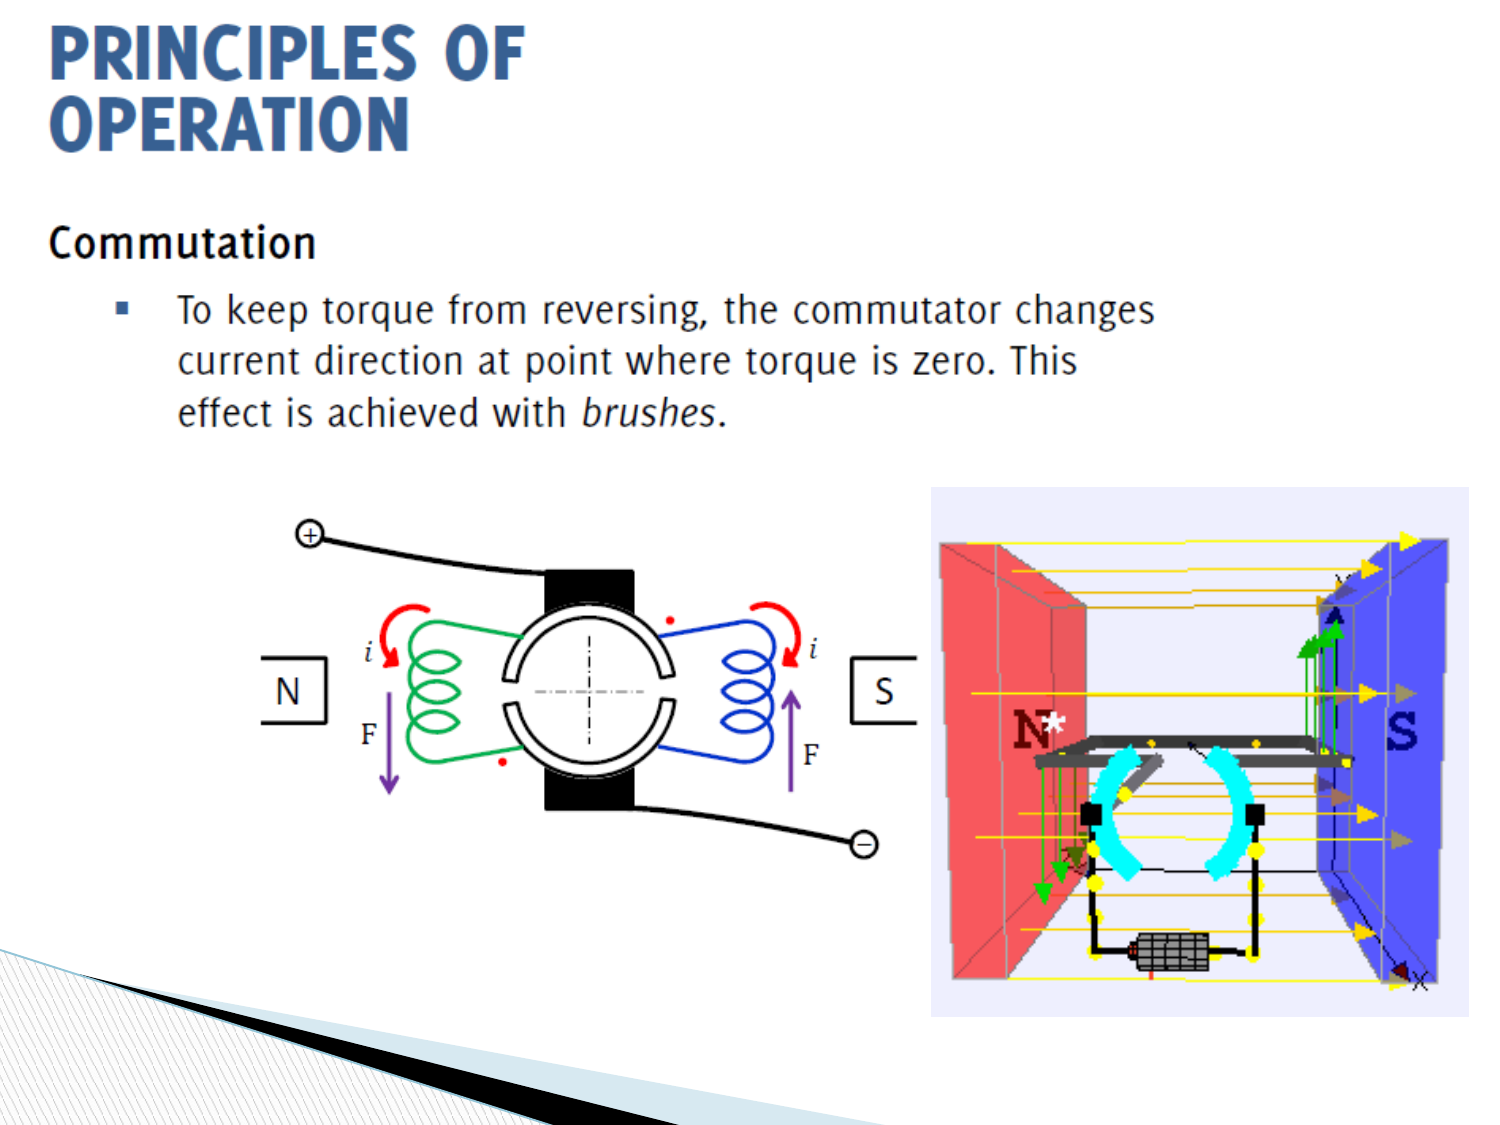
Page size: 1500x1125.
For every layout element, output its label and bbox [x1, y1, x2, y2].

picture [930, 487, 1469, 1017]
list [0, 0, 1201, 903]
